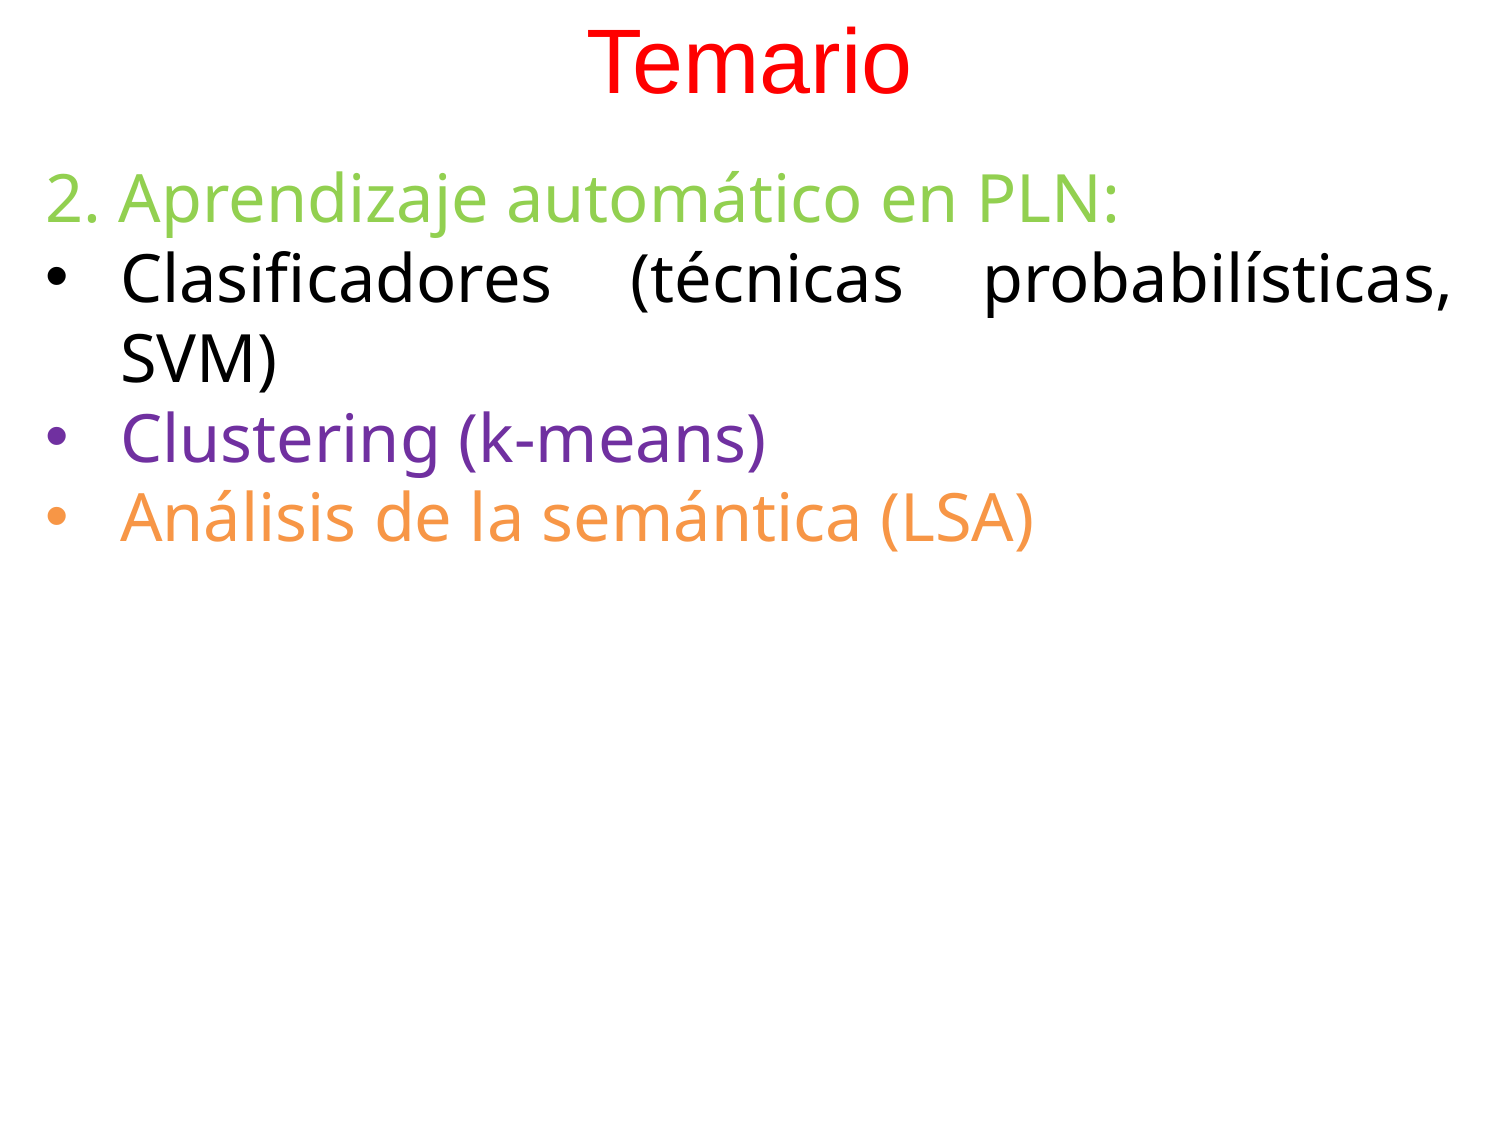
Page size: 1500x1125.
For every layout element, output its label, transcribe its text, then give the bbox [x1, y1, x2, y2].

title Temario [0, 0, 1500, 129]
text_box 2. Aprendizaje automático en PLN: Clasificadores (técnicas probabilísticas, SVM) Clustering (k-means) Análisis de la semántica (LSA) [30, 148, 1470, 563]
